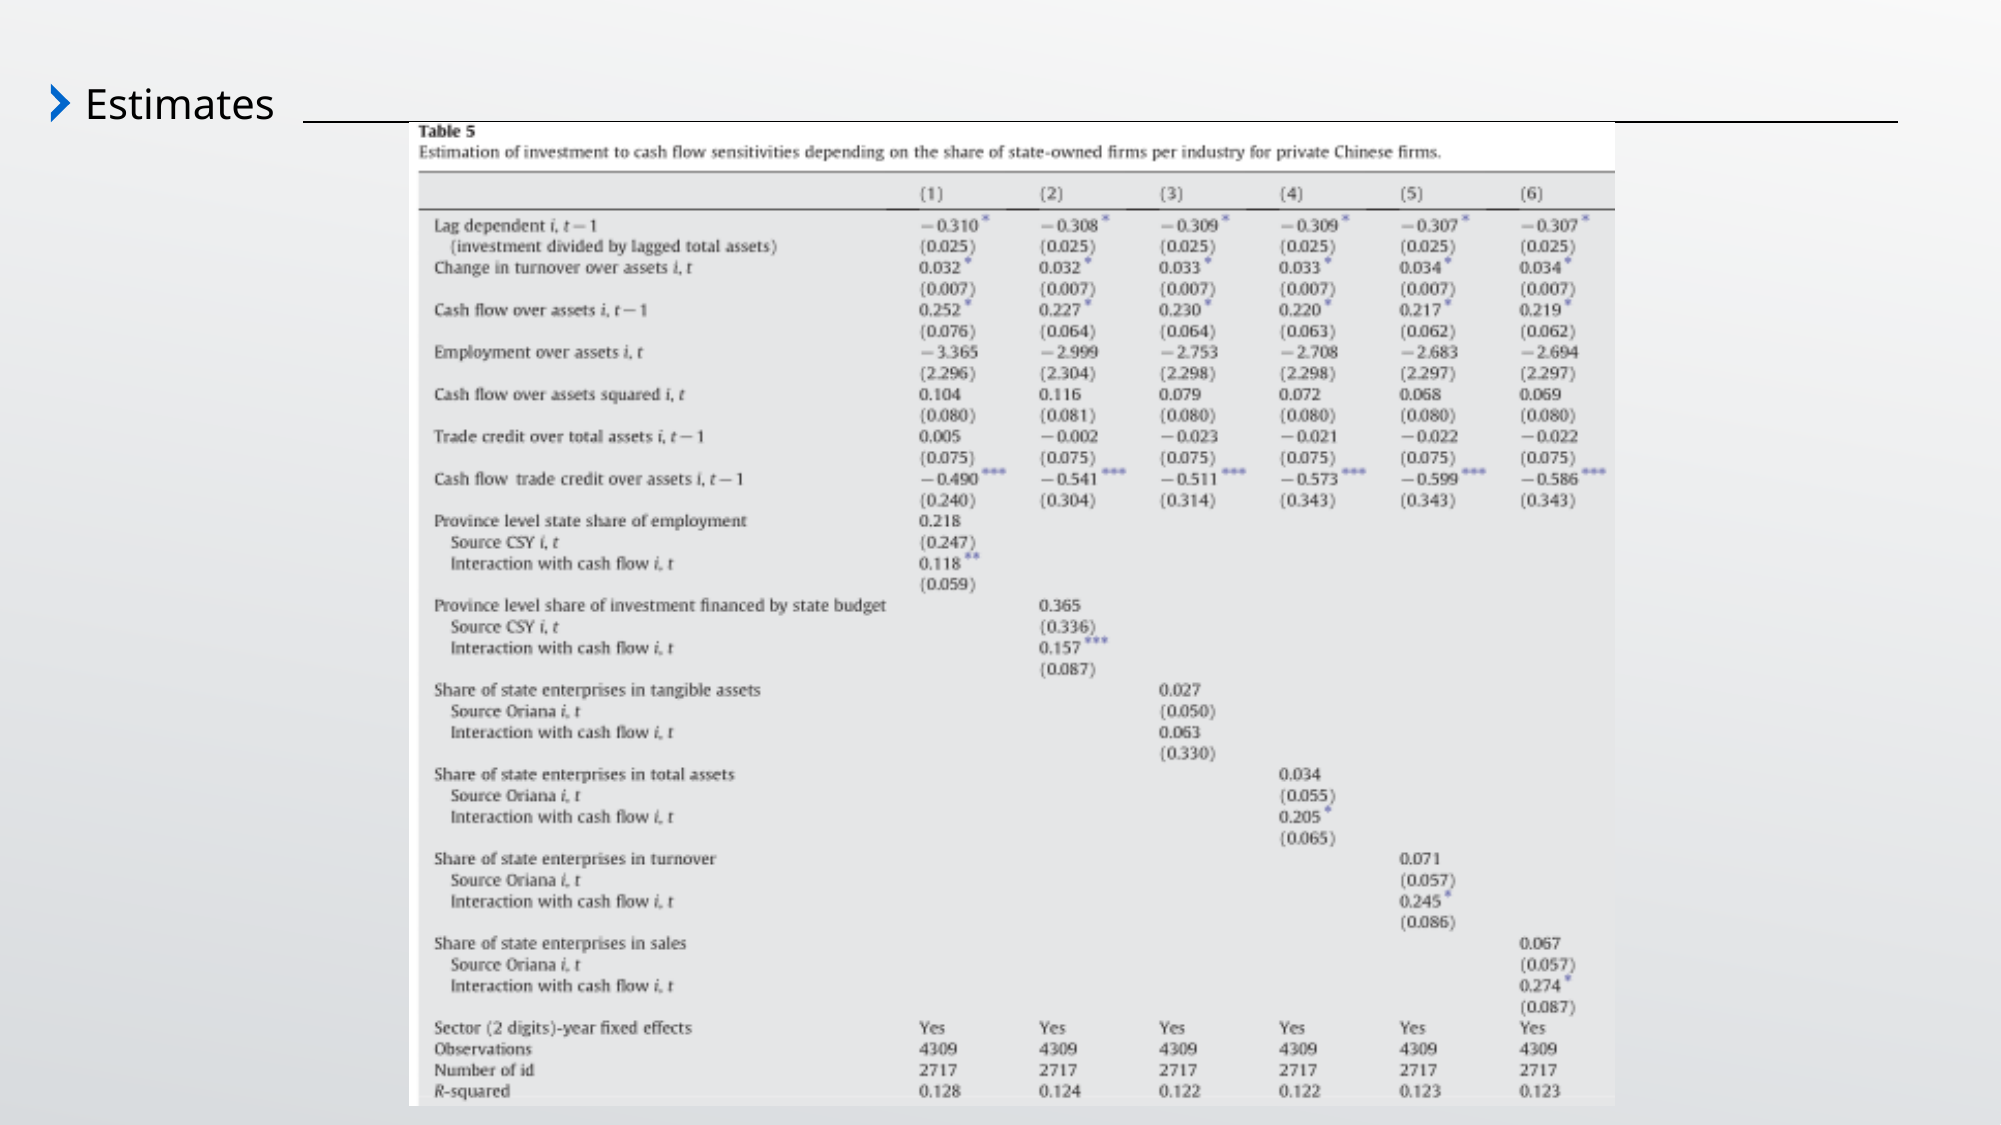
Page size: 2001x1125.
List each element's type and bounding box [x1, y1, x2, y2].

text_box [50, 69, 1899, 137]
picture [409, 122, 1615, 1107]
